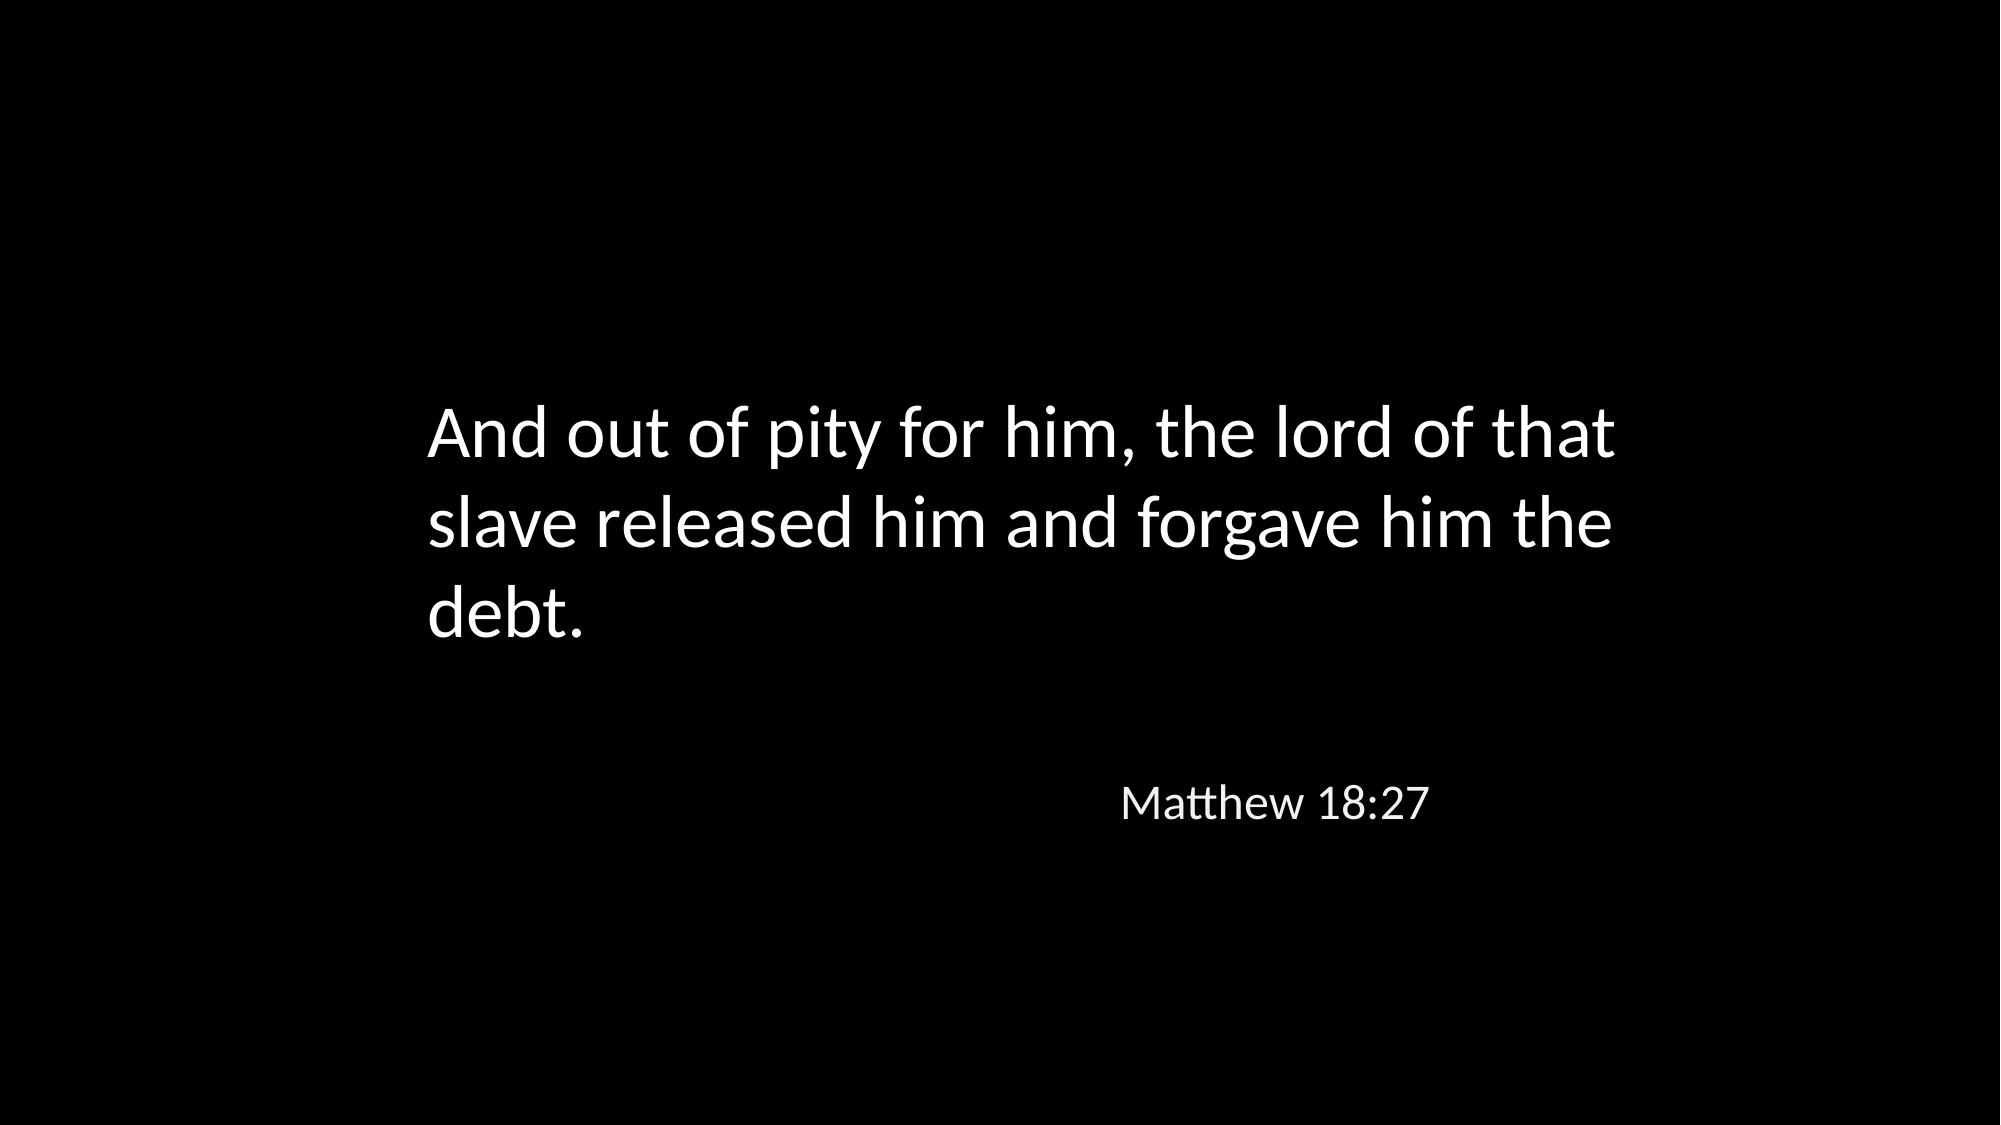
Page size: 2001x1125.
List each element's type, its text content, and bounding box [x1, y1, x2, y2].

text_box Matthew 18:27 [999, 762, 1550, 838]
text_box And out of pity for him, the lord of that slave released him and forgave him the debt. [412, 374, 1638, 660]
